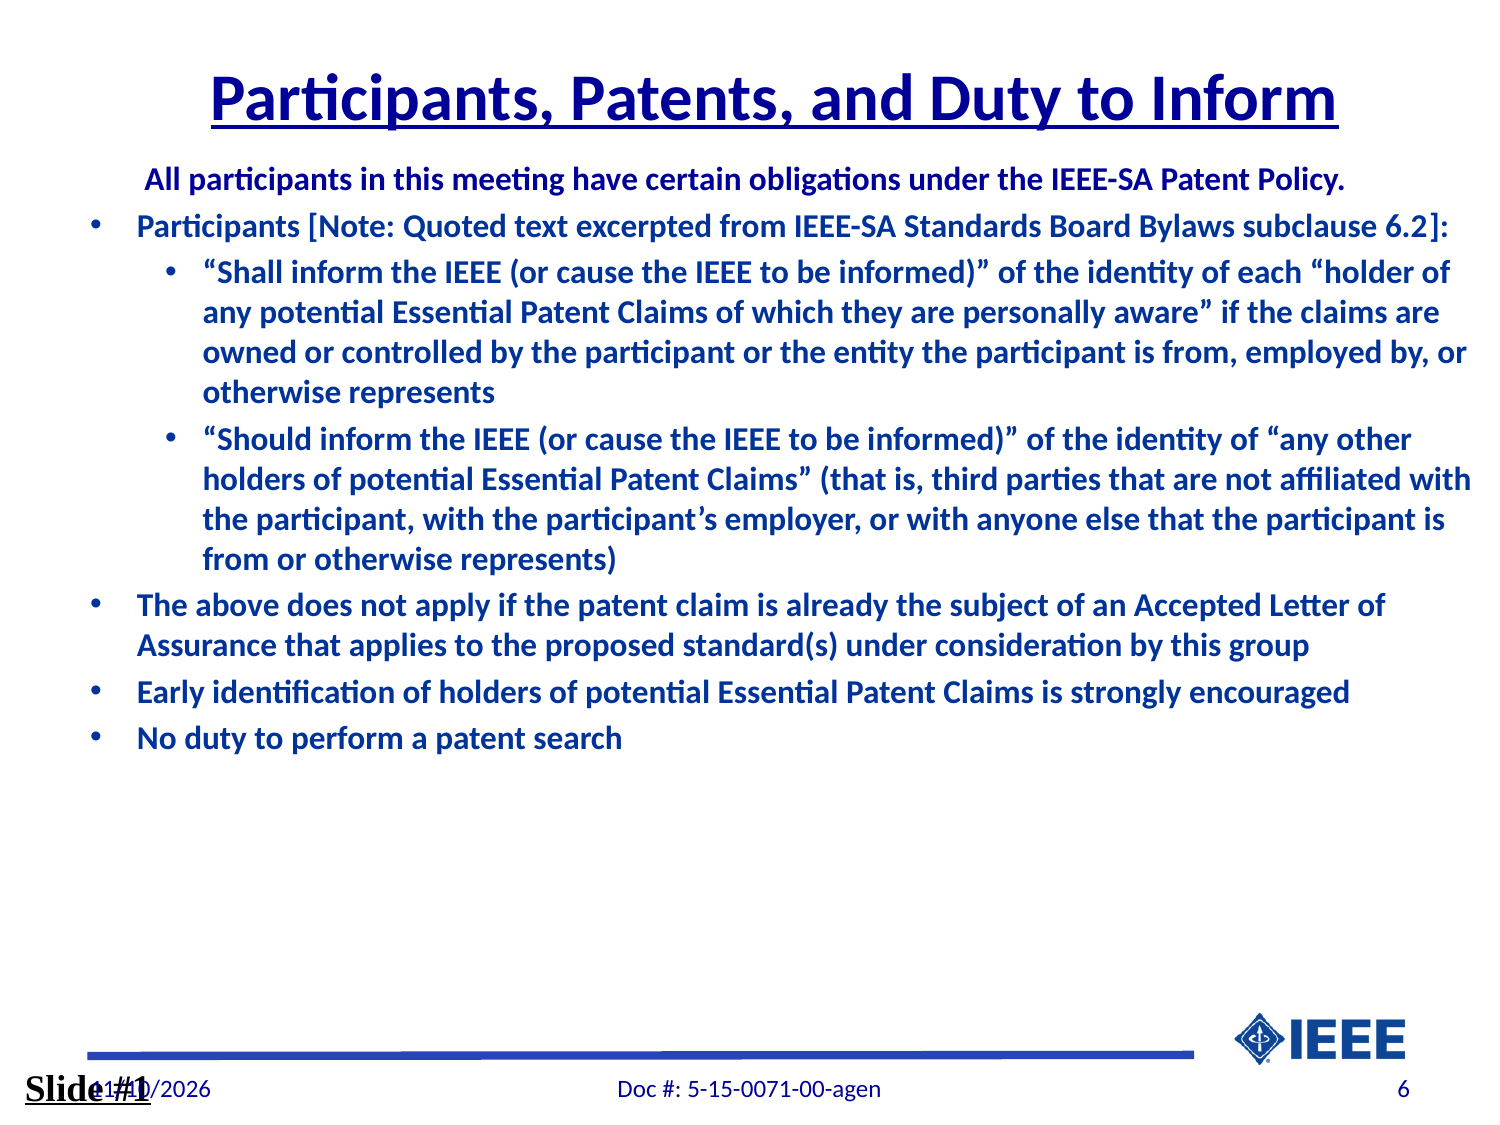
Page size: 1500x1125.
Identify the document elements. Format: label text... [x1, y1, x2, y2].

picture [1231, 1011, 1406, 1057]
title Participants, Patents, and Duty to Inform [50, 24, 1500, 149]
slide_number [75, 1057, 425, 1118]
list All participants in this meeting have certain obligations under the IEEE-SA Patent Policy. Participants [Note: Quoted text excerpted from IEEE-SA Standards Board Bylaws subclause 6.2]: “Shall inform the IEEE (or cause the IEEE to be informed)” of the identity of each “holder of any potential Essential Patent Claims of which they are personally aware” if the claims are owned or controlled by the participant or the entity the participant is from, employed by, or otherwise represents “Should inform the IEEE (or cause the IEEE to be informed)” of the identity of “any other holders of potential Essential Patent Claims” (that is, third parties that are not affiliated with the participant, with the participant’s employer, or with anyone else that the participant is from or otherwise represents) The above does not apply if the patent claim is already the subject of an Accepted Letter of Assurance that applies to the proposed standard(s) under consideration by this group Early identification of holders of potential Essential Patent Claims is strongly encouraged No duty to perform a patent search [0, 149, 1500, 950]
slide_number 6 [1074, 1057, 1425, 1118]
text_box Slide #1 [10, 1056, 167, 1116]
footer Doc #: 5-15-0071-00-agen [512, 1057, 988, 1118]
